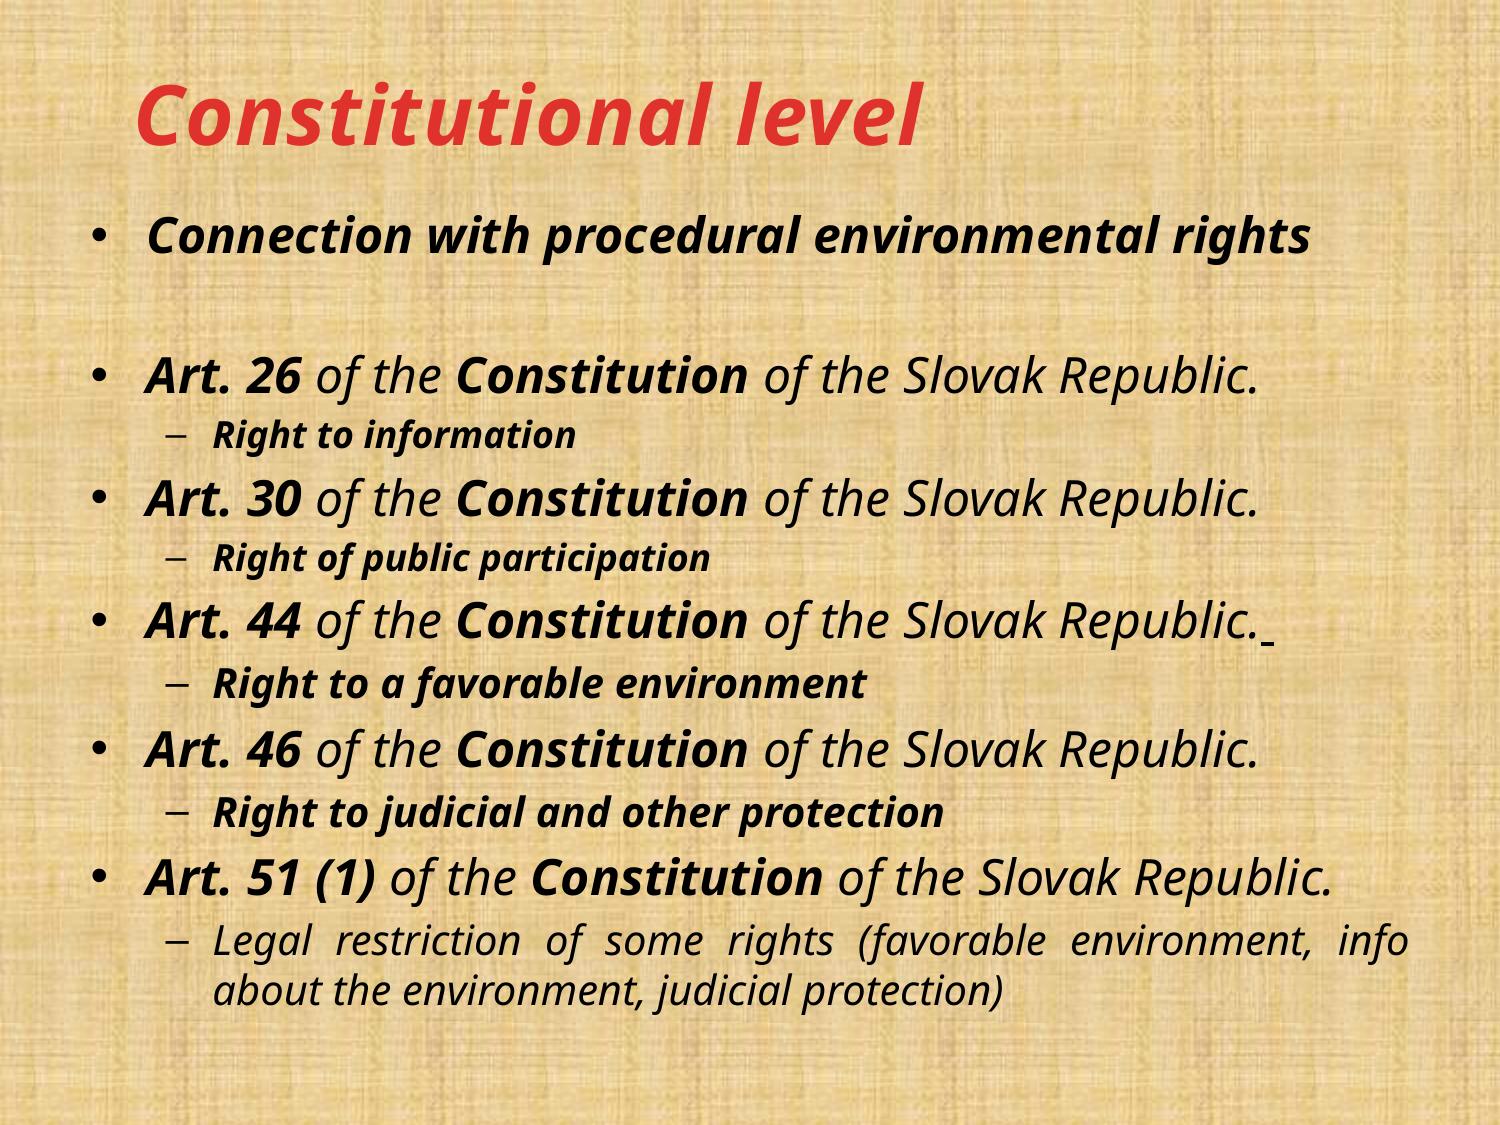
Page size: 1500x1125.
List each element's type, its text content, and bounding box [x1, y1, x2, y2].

text_box Constitutional level [118, 54, 939, 170]
list Connection with procedural environmental rights Art. 26 of the Constitution of the Slovak Republic. Right to information Art. 30 of the Constitution of the Slovak Republic. Right of public participation Art. 44 of the Constitution of the Slovak Republic. Right to a favorable environment Art. 46 of the Constitution of the Slovak Republic. Right to judicial and other protection Art. 51 (1) of the Constitution of the Slovak Republic. Legal restriction of some rights (favorable environment, info about the environment, judicial protection) [75, 196, 1426, 1083]
picture [0, 0, 1500, 1125]
